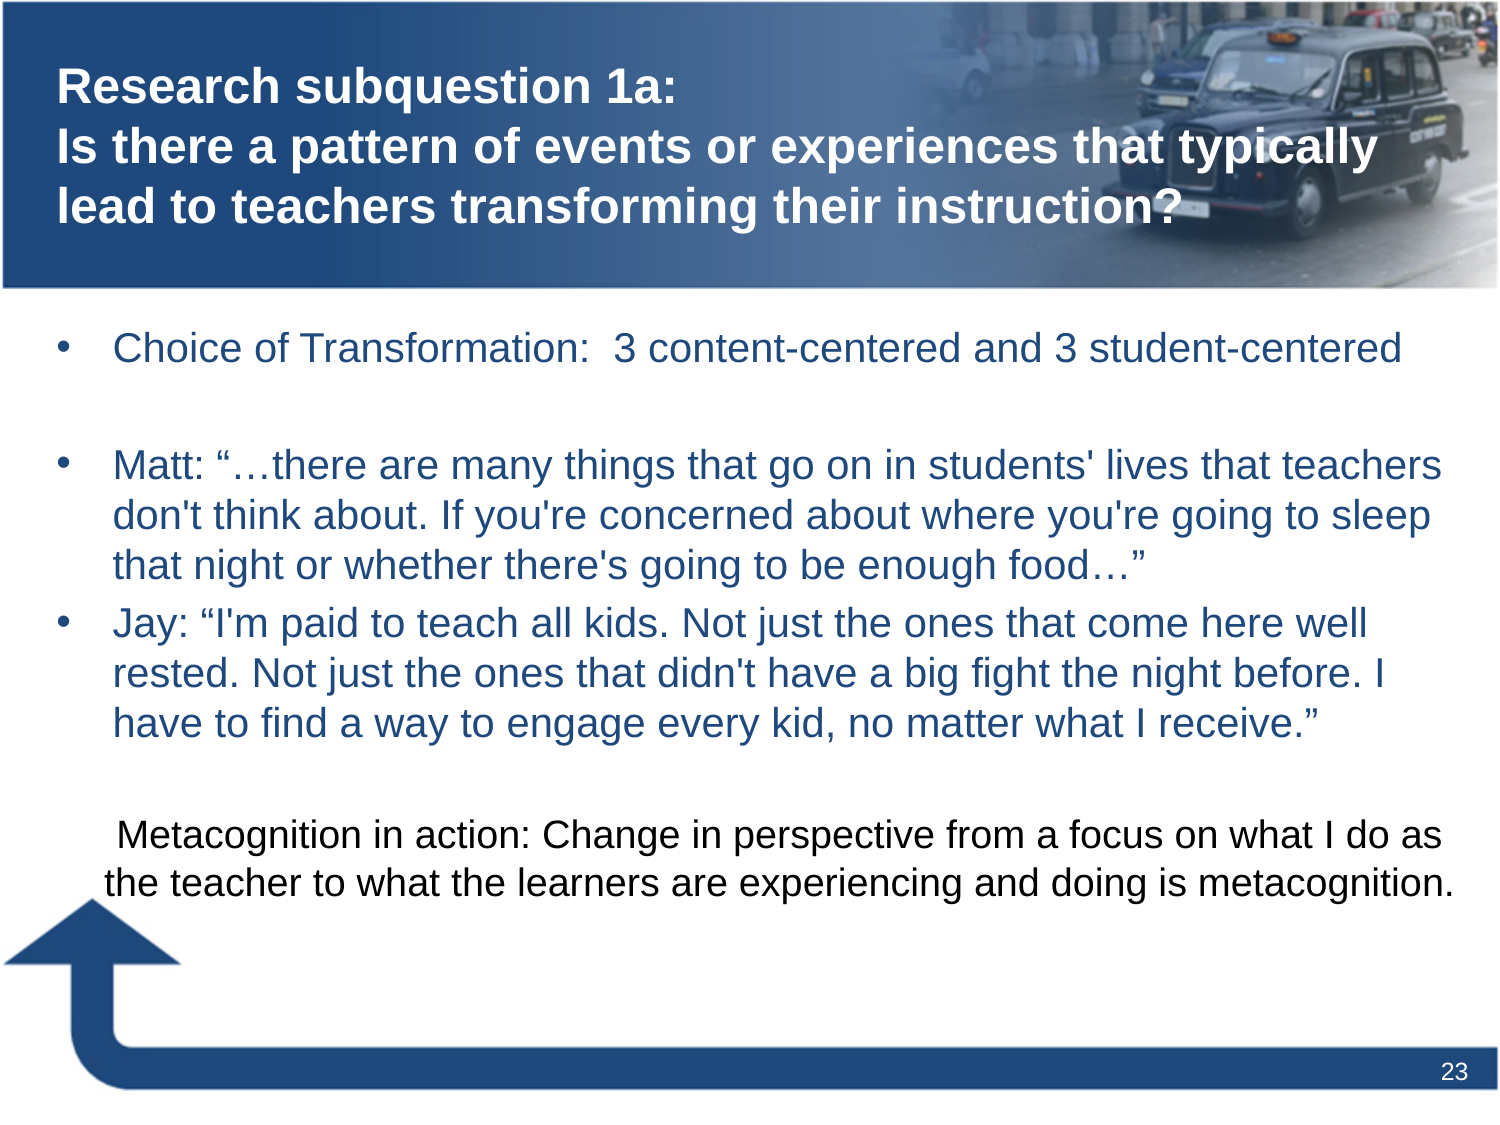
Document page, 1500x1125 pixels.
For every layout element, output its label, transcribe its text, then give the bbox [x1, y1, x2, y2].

picture [0, 0, 1500, 1125]
list Choice of Transformation: 3 content-centered and 3 student-centered Matt: “…there are many things that go on in students' lives that teachers don't think about. If you're concerned about where you're going to sleep that night or whether there's going to be enough food…” Jay: “I'm paid to teach all kids. Not just the ones that come here well rested. Not just the ones that didn't have a big fight the night before. I have to find a way to engage every kid, no matter what I receive.” Metacognition in action: Change in perspective from a focus on what I do as the teacher to what the learners are experiencing and doing is metacognition. [56, 320, 1461, 1010]
title Research subquestion 1a: Is there a pattern of events or experiences that typically lead to teachers transforming their instruction? [56, 55, 1500, 231]
slide_number 23 [1391, 1040, 1484, 1100]
